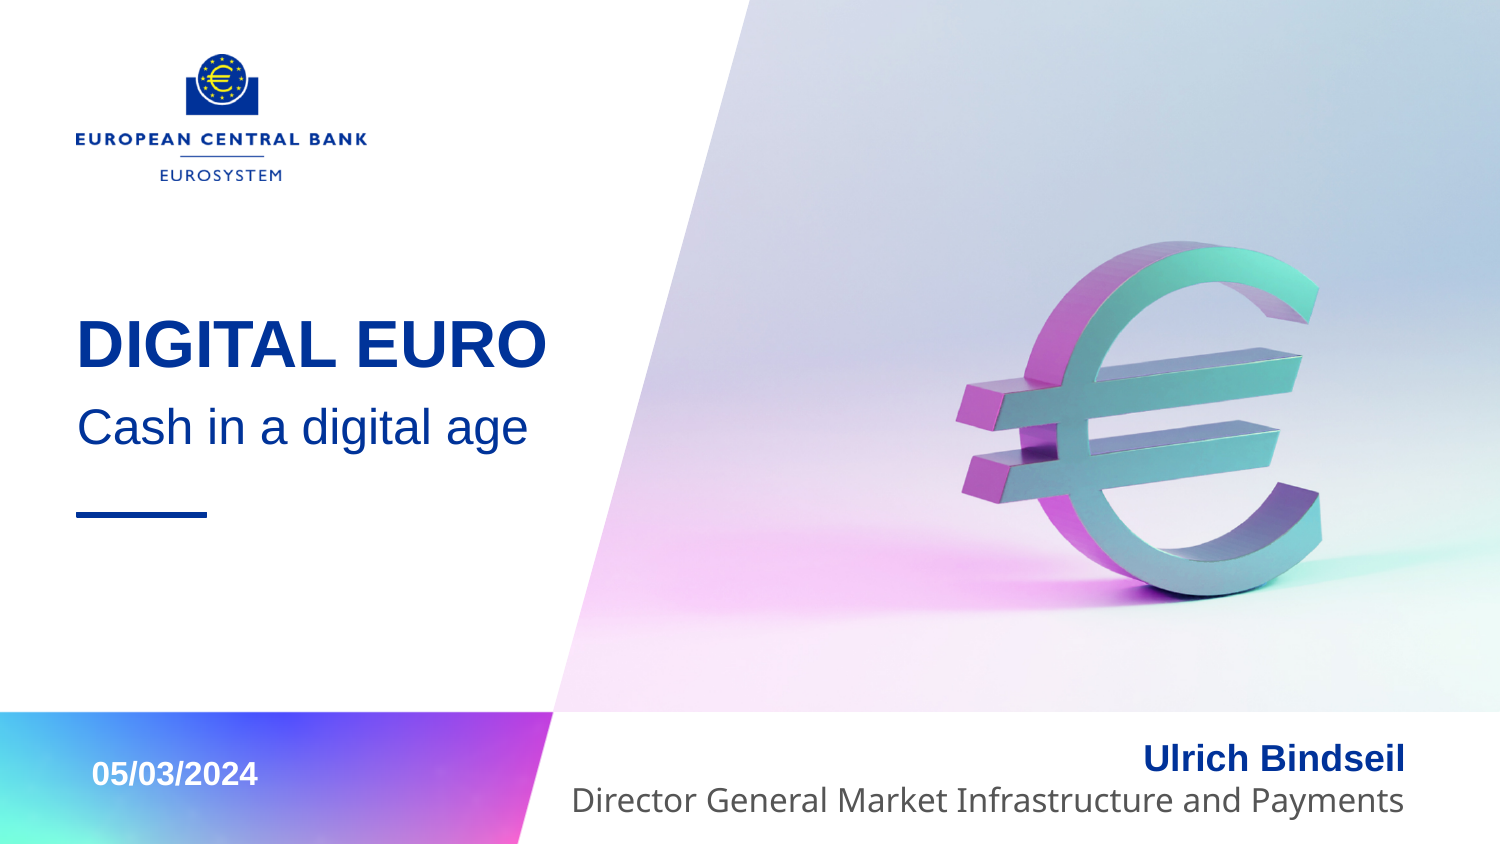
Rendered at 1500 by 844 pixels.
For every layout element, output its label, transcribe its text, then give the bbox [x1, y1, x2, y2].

title DIGITAL EURO Cash in a digital age [76, 300, 547, 476]
text_box 05/03/2024 [76, 723, 494, 821]
picture [0, 0, 1500, 844]
text_box Ulrich Bindseil Director General Market Infrastructure and Payments [506, 726, 1421, 827]
